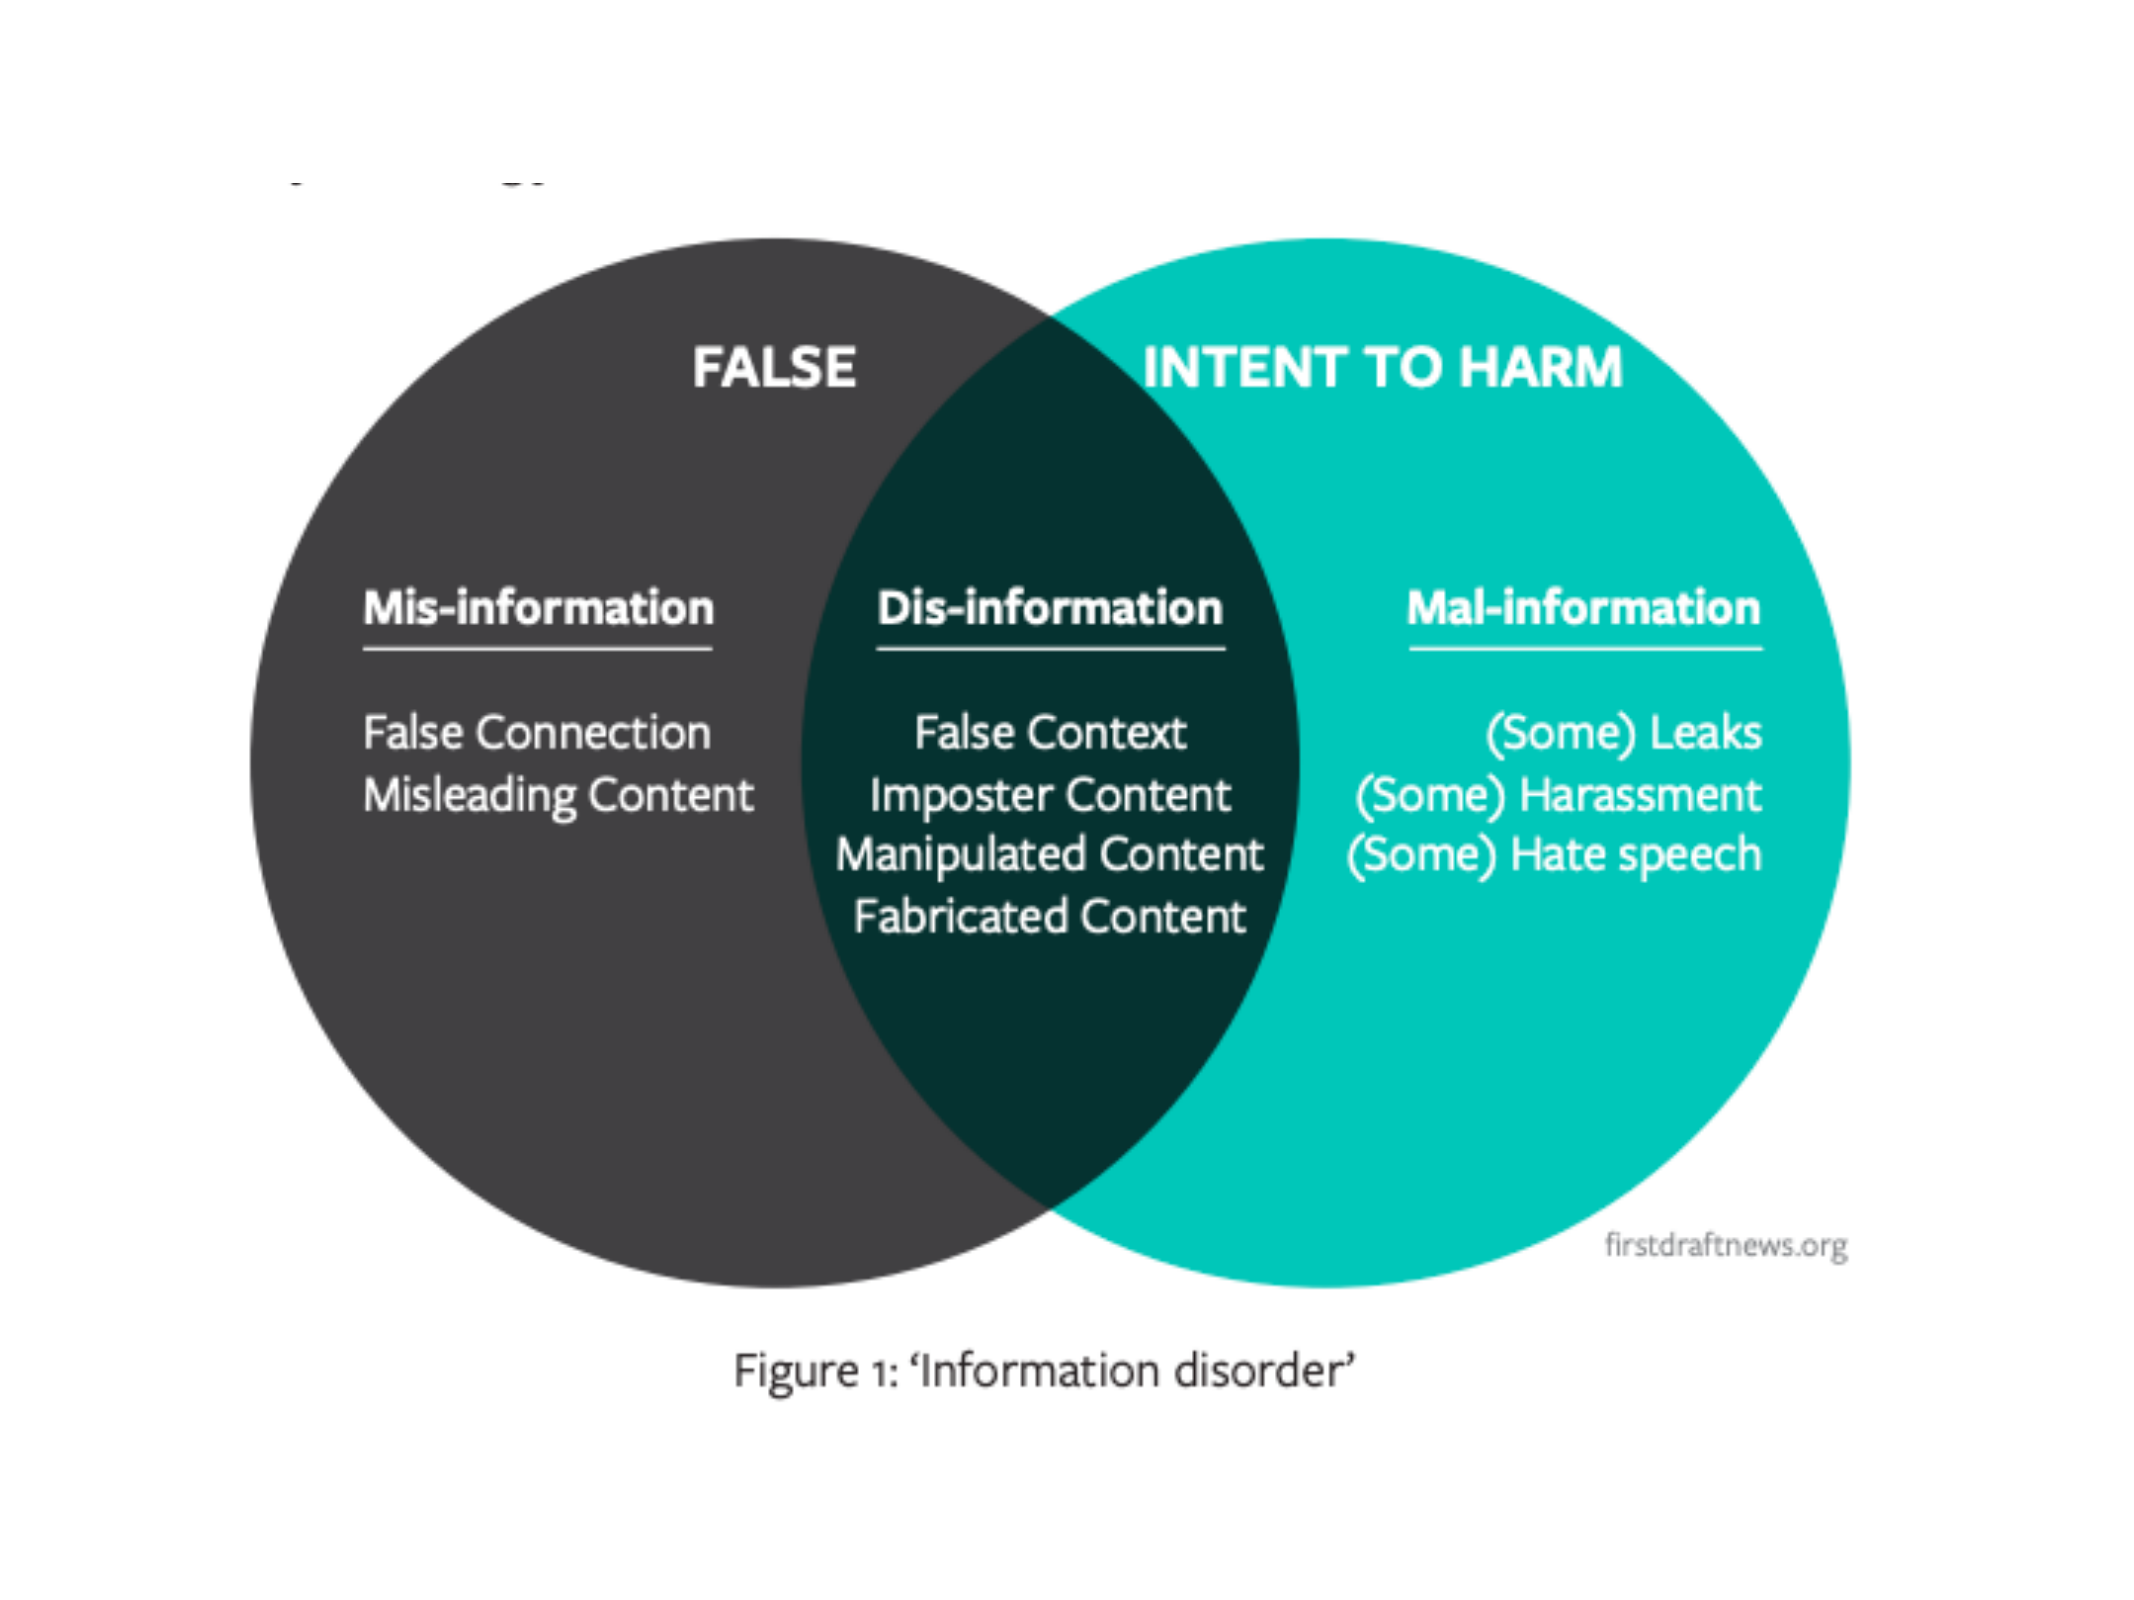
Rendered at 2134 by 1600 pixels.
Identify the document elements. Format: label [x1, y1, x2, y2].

picture [100, 183, 2033, 1417]
